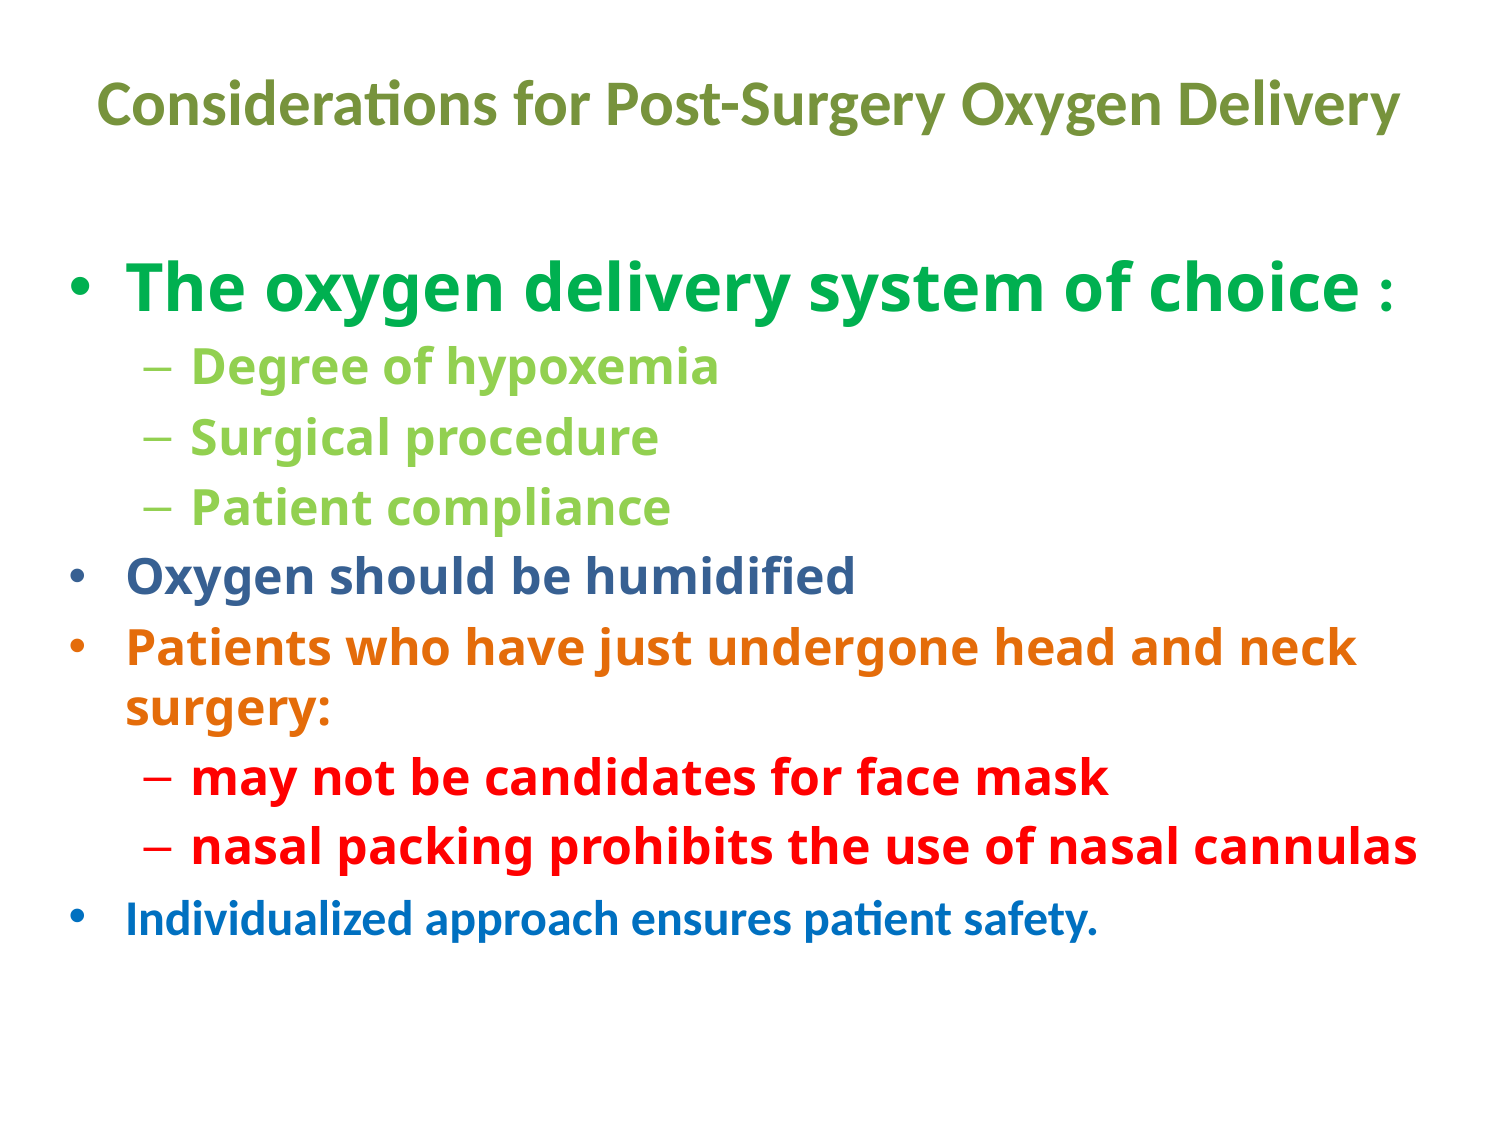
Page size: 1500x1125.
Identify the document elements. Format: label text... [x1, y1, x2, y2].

title Considerations for Post-Surgery Oxygen Delivery [75, 20, 1425, 177]
list The oxygen delivery system of choice : Degree of hypoxemia Surgical procedure Patient compliance Oxygen should be humidified Patients who have just undergone head and neck surgery: may not be candidates for face mask nasal packing prohibits the use of nasal cannulas Individualized approach ensures patient safety. [53, 237, 1483, 1104]
